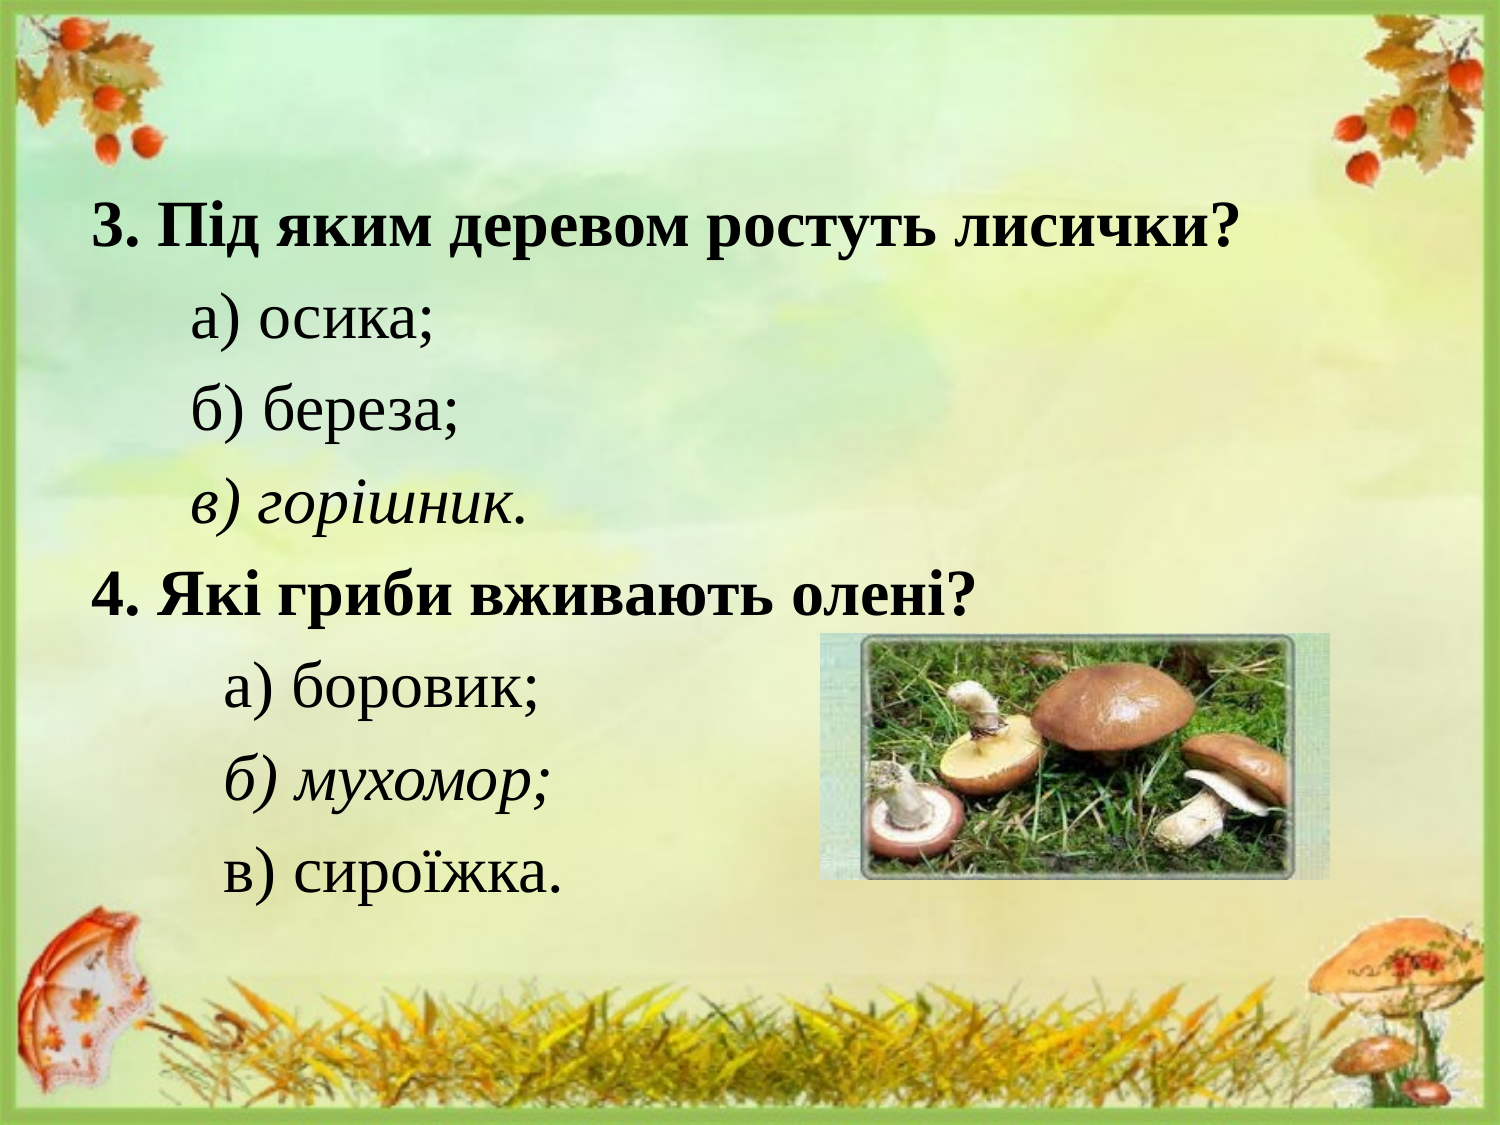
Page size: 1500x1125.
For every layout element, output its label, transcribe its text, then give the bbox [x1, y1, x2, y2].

list 3. Під яким деревом ростуть лисички? а) осика; б) береза; в) горішник. 4. Які гриби вживають олені? а) боровик; б) мухомор; в) сироїжка. [76, 172, 1427, 916]
picture [0, 0, 1500, 1125]
